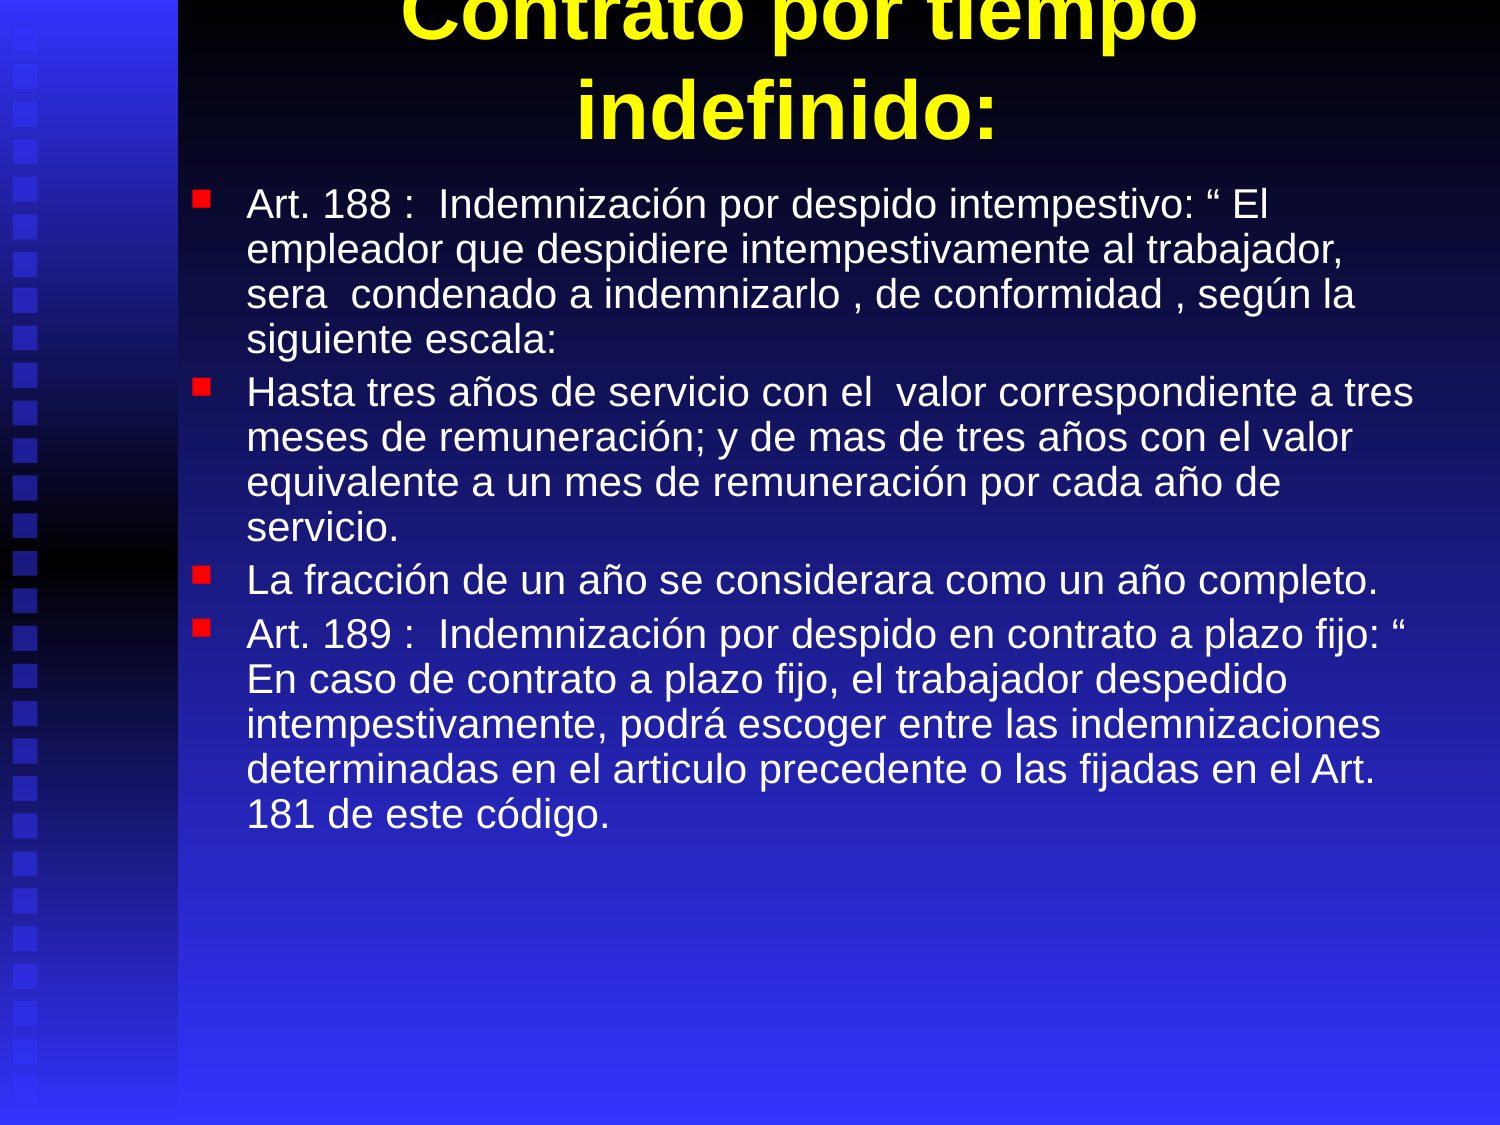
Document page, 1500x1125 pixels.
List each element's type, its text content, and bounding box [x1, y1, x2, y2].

title Contrato por tiempo indefinido: [162, 0, 1438, 151]
list Art. 188 : Indemnización por despido intempestivo: “ El empleador que despidiere intempestivamente al trabajador, sera condenado a indemnizarlo , de conformidad , según la siguiente escala: Hasta tres años de servicio con el valor correspondiente a tres meses de remuneración; y de mas de tres años con el valor equivalente a un mes de remuneración por cada año de servicio. La fracción de un año se considerara como un año completo. Art. 189 : Indemnización por despido en contrato a plazo fijo: “ En caso de contrato a plazo fijo, el trabajador despedido intempestivamente, podrá escoger entre las indemnizaciones determinadas en el articulo precedente o las fijadas en el Art. 181 de este código. [174, 174, 1451, 1101]
